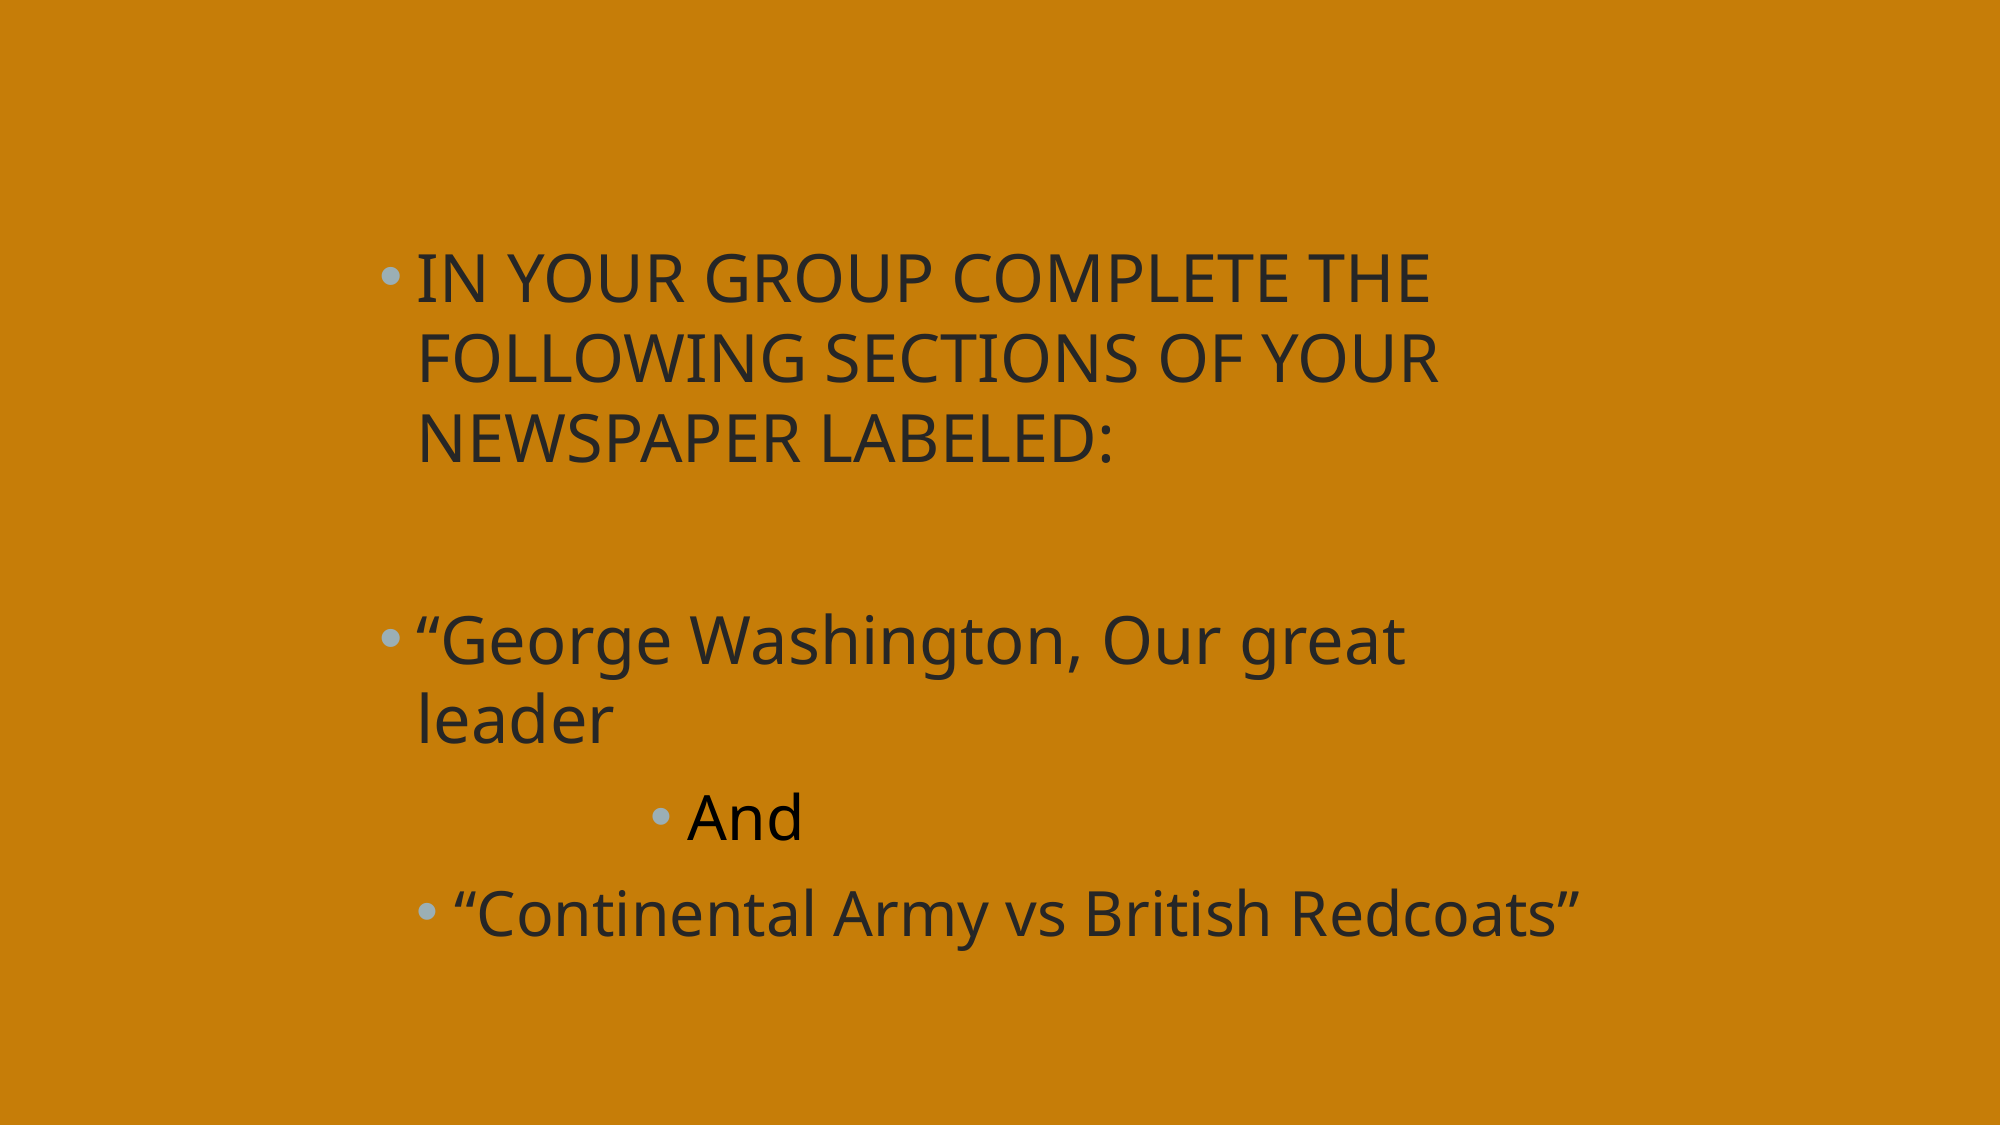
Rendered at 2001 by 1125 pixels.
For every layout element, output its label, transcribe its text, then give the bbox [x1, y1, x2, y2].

list IN YOUR GROUP COMPLETE THE FOLLOWING SECTIONS OF YOUR NEWSPAPER LABELED: “George Washington, Our great leader And “Continental Army vs British Redcoats” [364, 228, 1633, 1084]
